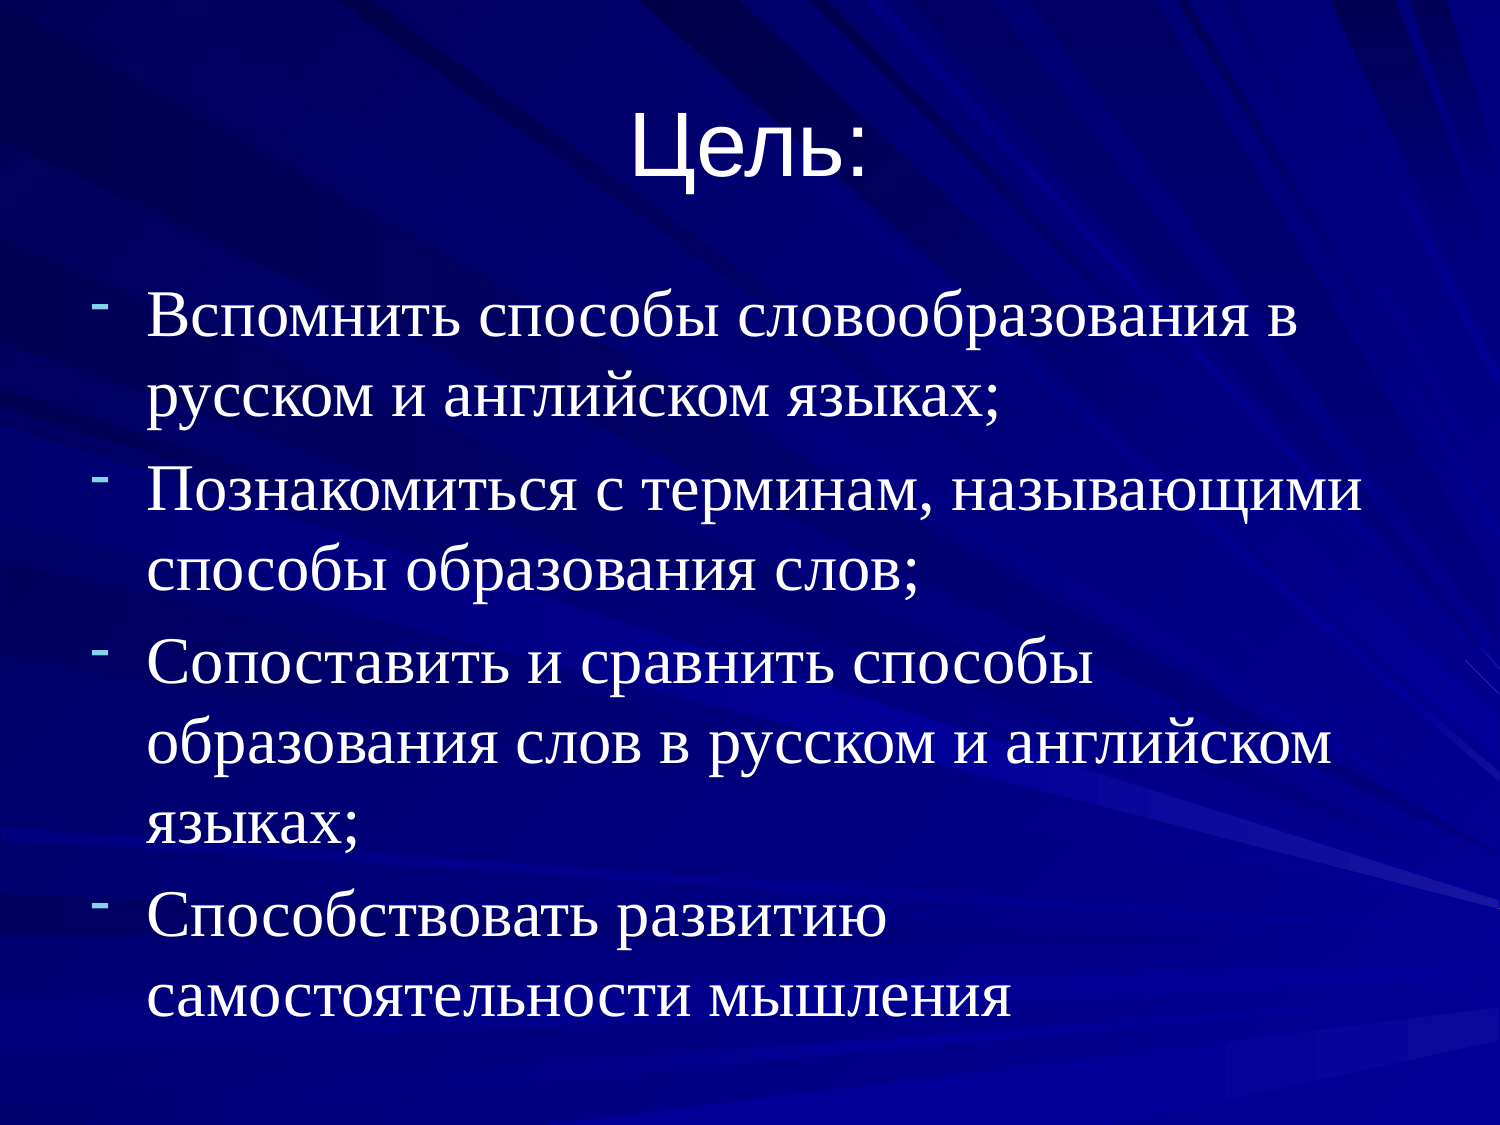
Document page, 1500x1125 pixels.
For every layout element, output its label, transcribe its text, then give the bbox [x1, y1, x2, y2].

title Цель: [74, 45, 1426, 234]
list Вспомнить способы словообразования в русском и английском языках; Познакомиться с терминам, называющими способы образования слов; Сопоставить и сравнить способы образования слов в русском и английском языках; Способствовать развитию самостоятельности мышления [74, 262, 1426, 1048]
